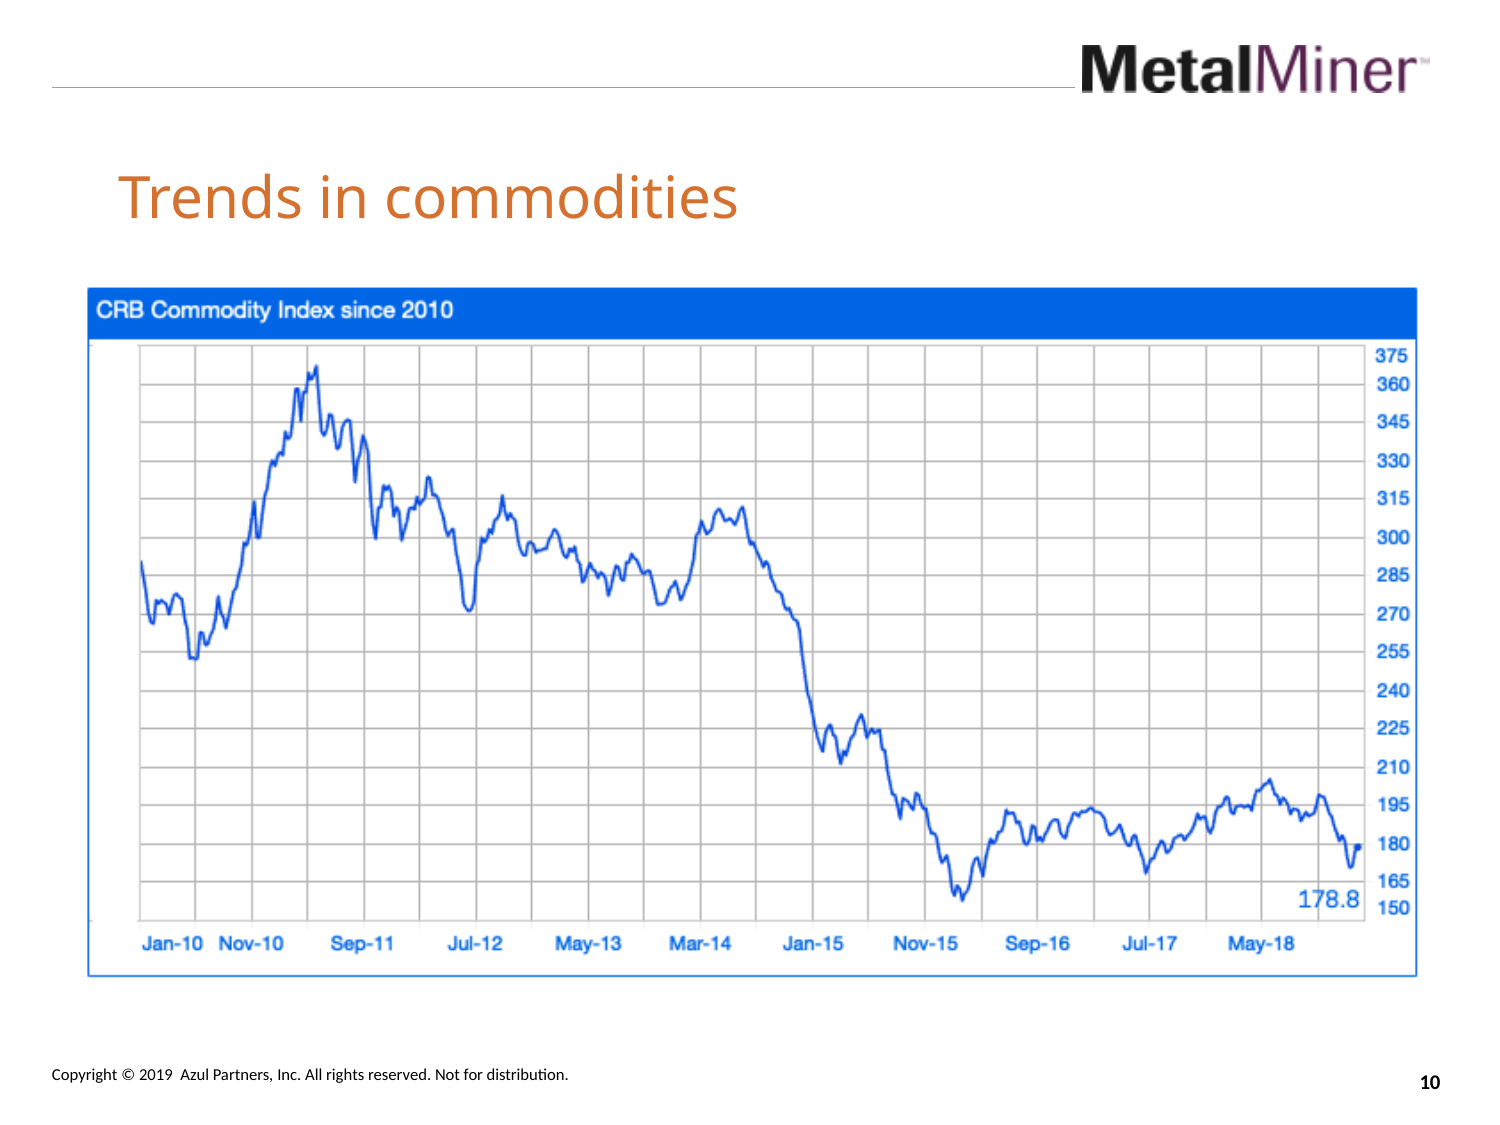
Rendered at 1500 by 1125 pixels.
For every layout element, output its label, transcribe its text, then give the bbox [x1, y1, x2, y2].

picture [70, 271, 1430, 988]
picture [1082, 45, 1430, 93]
title Trends in commodities [103, 140, 1397, 247]
